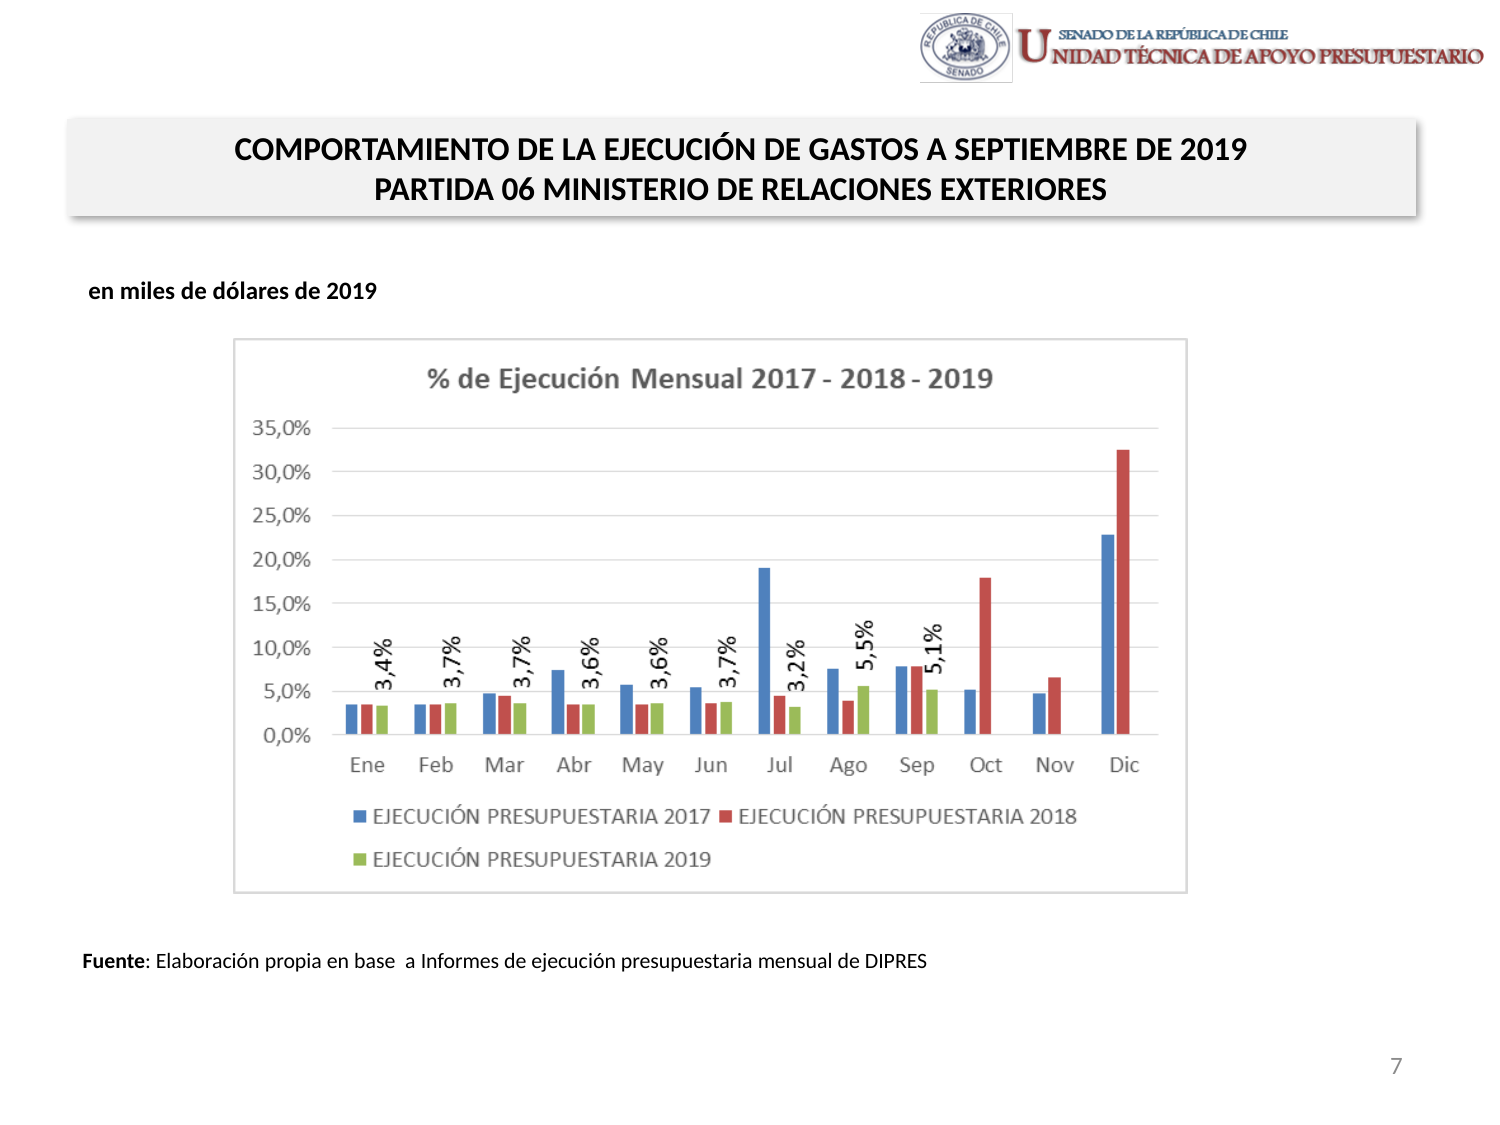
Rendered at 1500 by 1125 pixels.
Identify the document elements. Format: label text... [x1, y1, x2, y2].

text_box COMPORTAMIENTO DE LA EJECUCIÓN DE GASTOS A SEPTIEMBRE DE 2019 PARTIDA 06 MINISTERIO DE RELACIONES EXTERIORES [67, 119, 1415, 216]
text_box en miles de dólares de 2019 [73, 267, 393, 312]
footer Fuente: Elaboración propia en base a Informes de ejecución presupuestaria mensual de DIPRES [67, 939, 1447, 1000]
slide_number 7 [1067, 1035, 1418, 1095]
picture [233, 337, 1188, 894]
picture [920, 2, 1499, 116]
